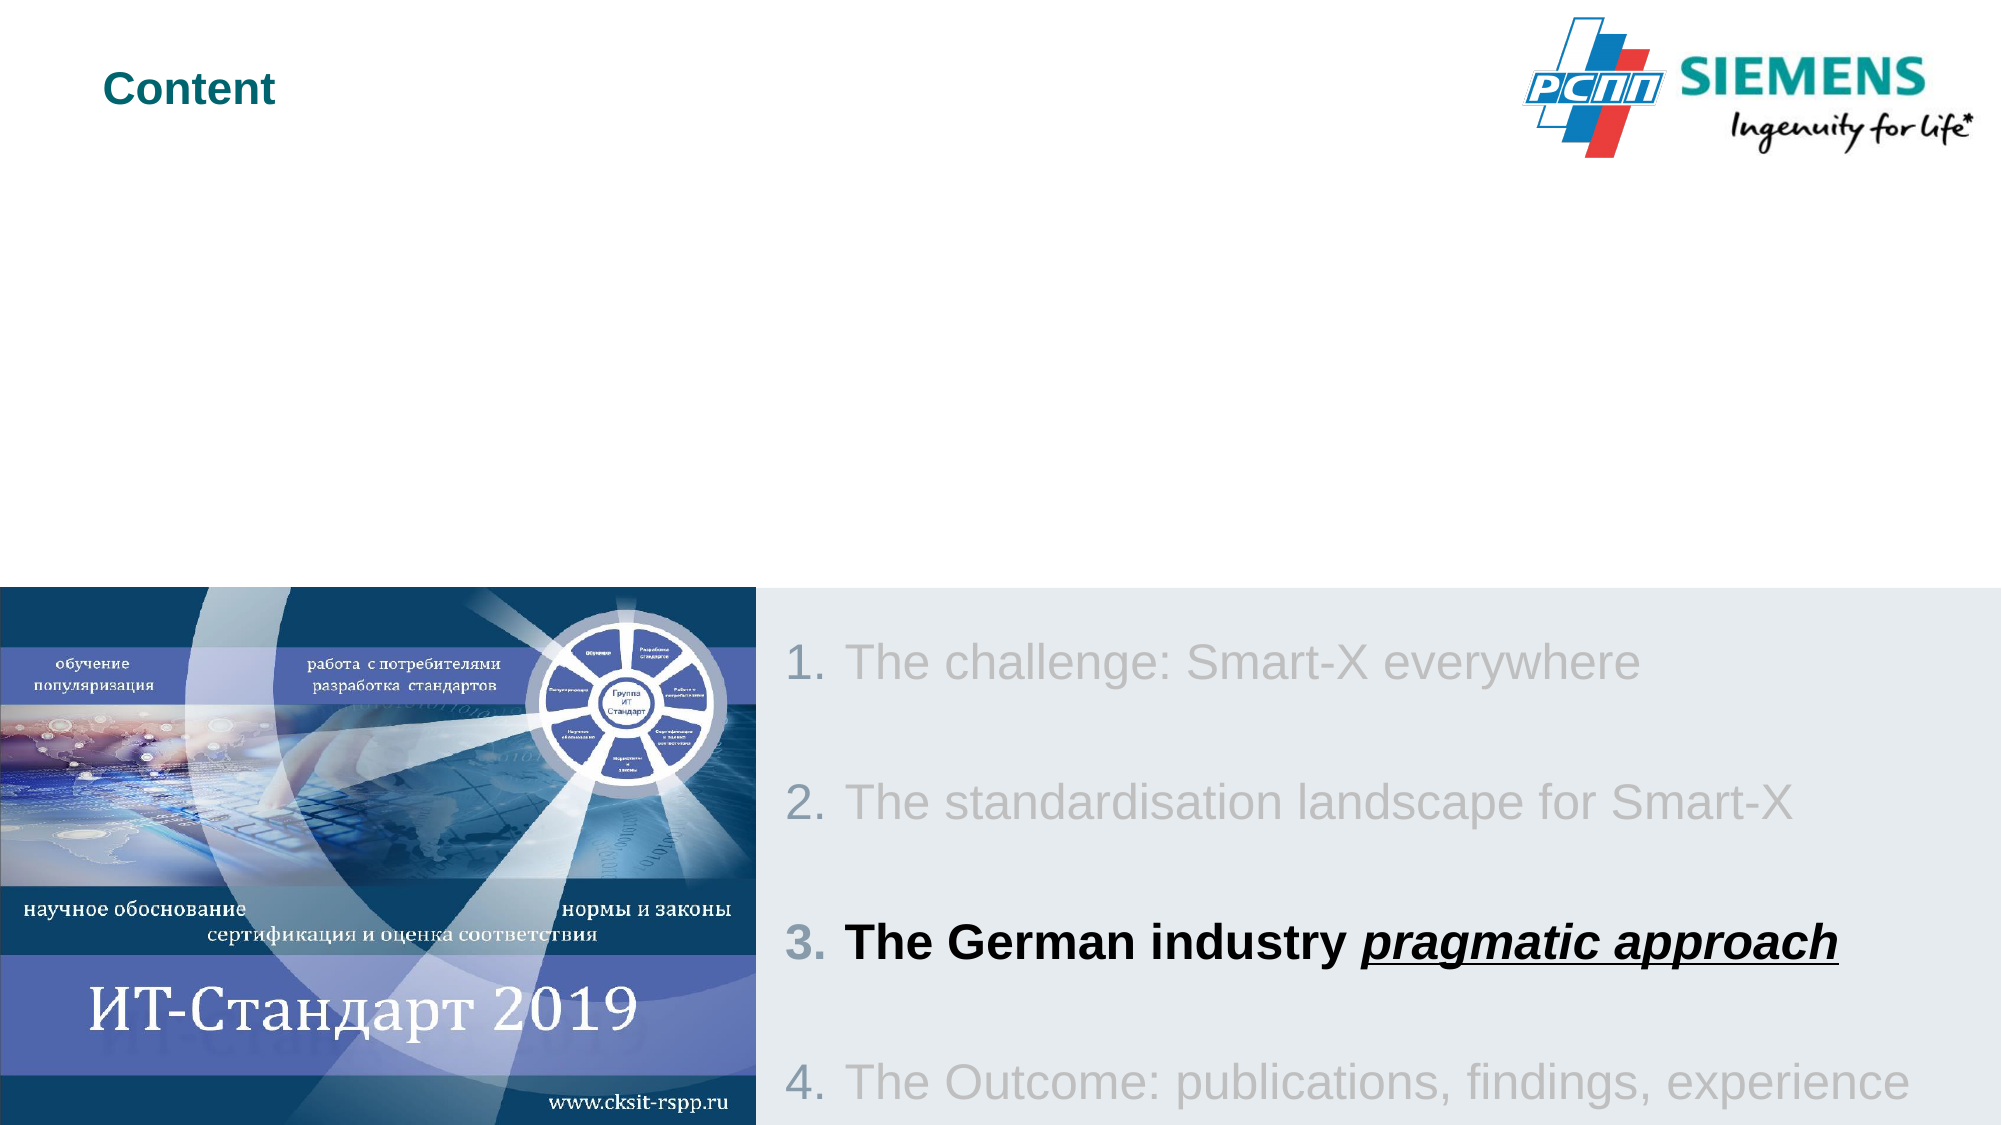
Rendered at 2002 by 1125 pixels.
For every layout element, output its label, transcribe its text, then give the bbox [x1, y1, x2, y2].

picture [1649, 0, 1999, 186]
title Content [0, 0, 1649, 209]
list The challenge: Smart-X everywhere The standardisation landscape for Smart-X The German industry pragmatic approach The Outcome: publications, findings, experience [757, 587, 2001, 1125]
picture [0, 587, 756, 1125]
